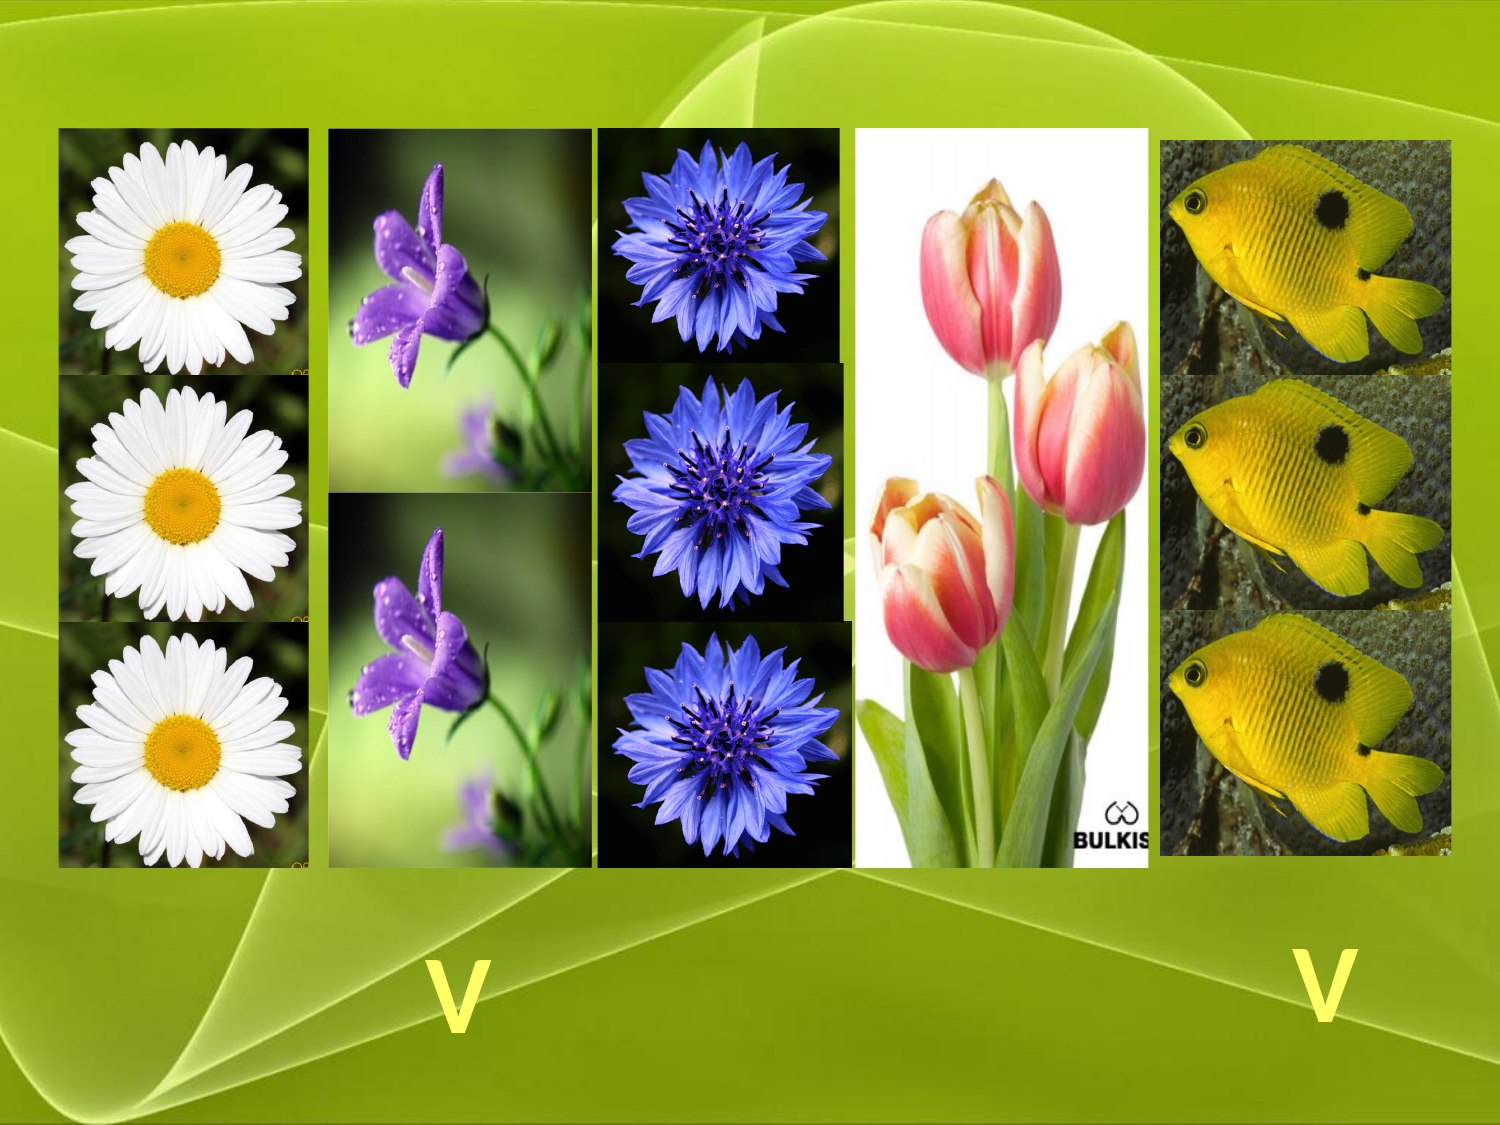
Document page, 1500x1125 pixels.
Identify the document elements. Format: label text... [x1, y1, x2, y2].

text_box V [410, 913, 508, 1064]
text_box V [1277, 902, 1375, 1053]
picture [0, 0, 1500, 1125]
